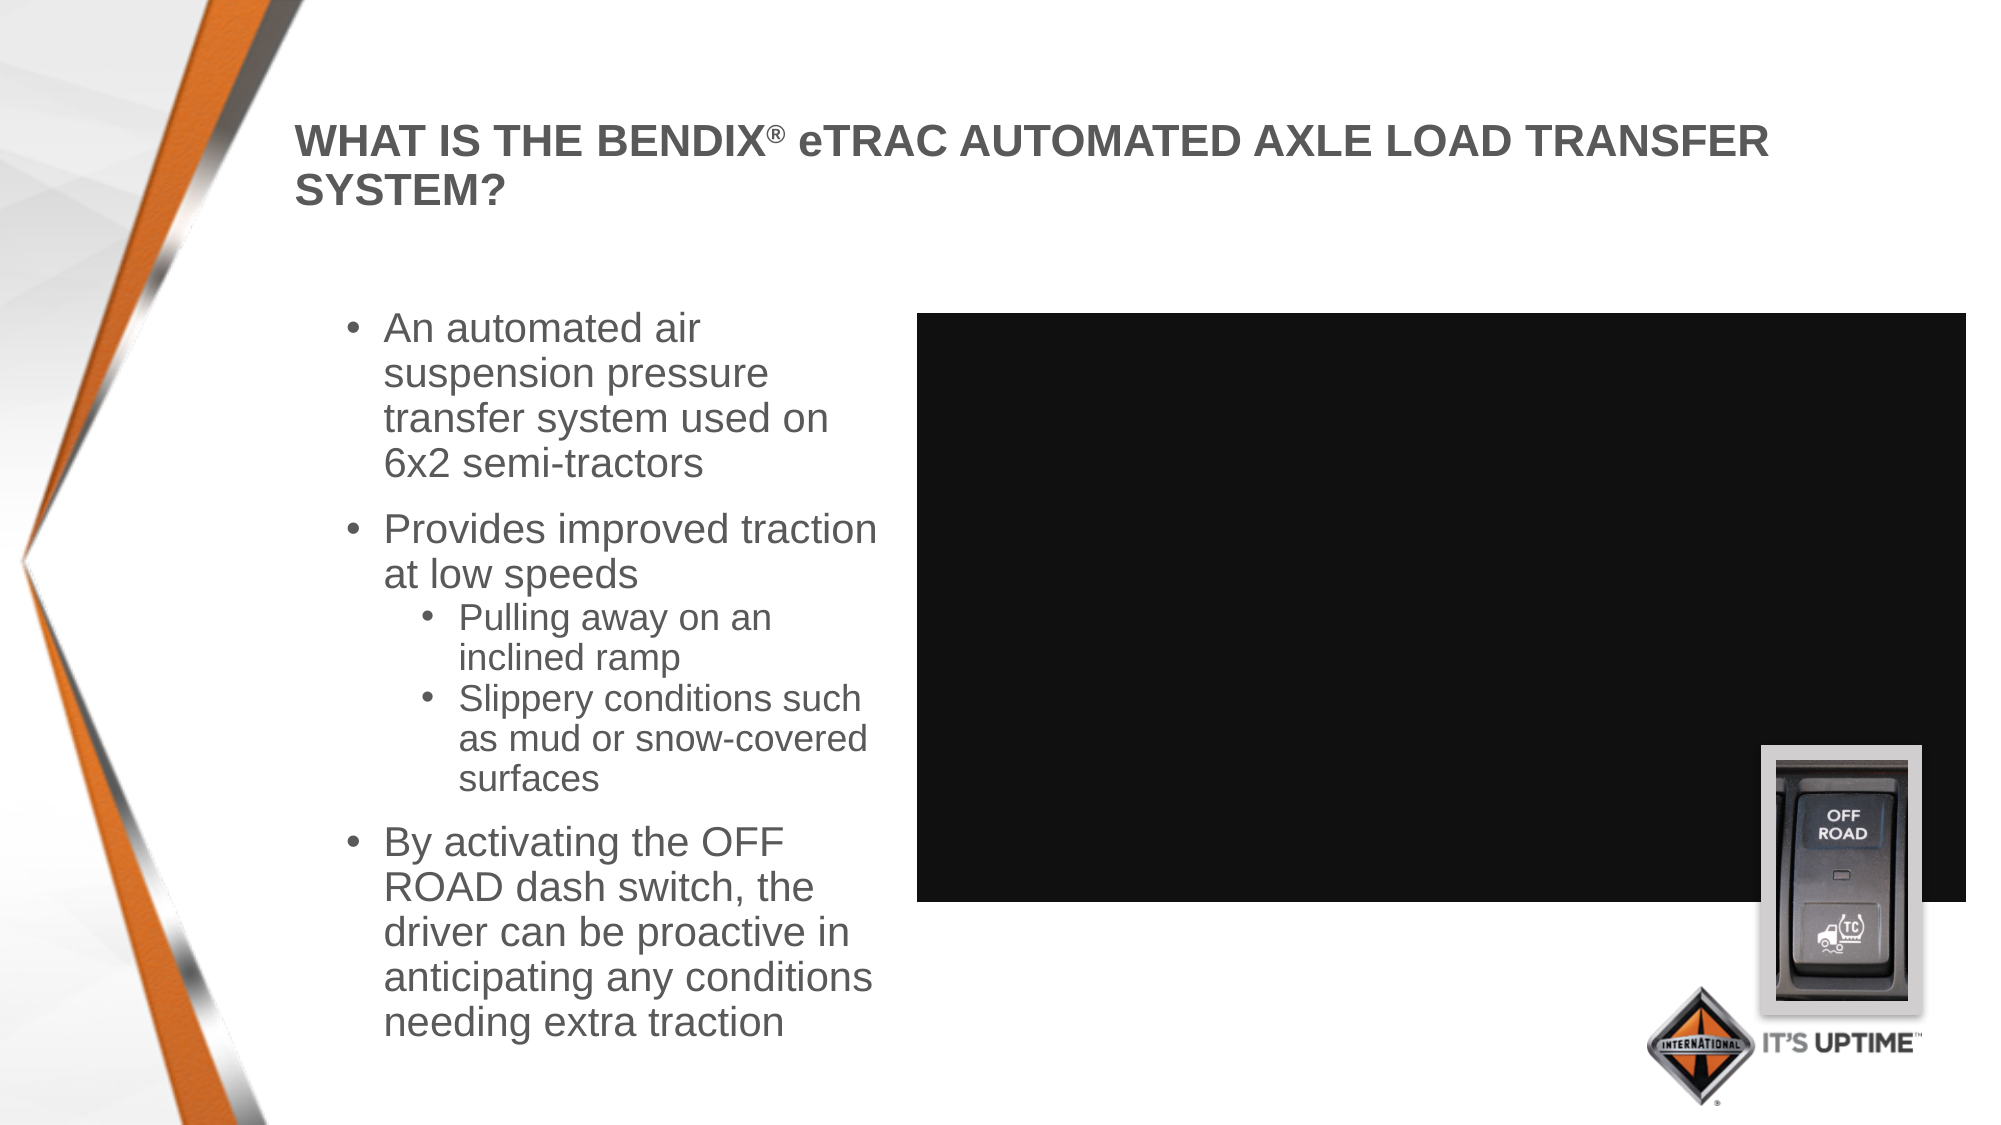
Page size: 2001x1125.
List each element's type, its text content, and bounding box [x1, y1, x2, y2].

picture [1647, 986, 1922, 1106]
title What is the Bendix® eTrac Automated Axle Load Transfer System? [279, 110, 1863, 278]
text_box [916, 312, 1967, 903]
list An automated air suspension pressure transfer system used on 6x2 semi-tractors Provides improved traction at low speeds Pulling away on an inclined ramp Slippery conditions such as mud or snow-covered surfaces By activating the OFF ROAD dash switch, the driver can be proactive in anticipating any conditions needing extra traction [331, 299, 917, 1014]
picture [1775, 759, 1908, 1001]
picture [0, 0, 315, 1125]
